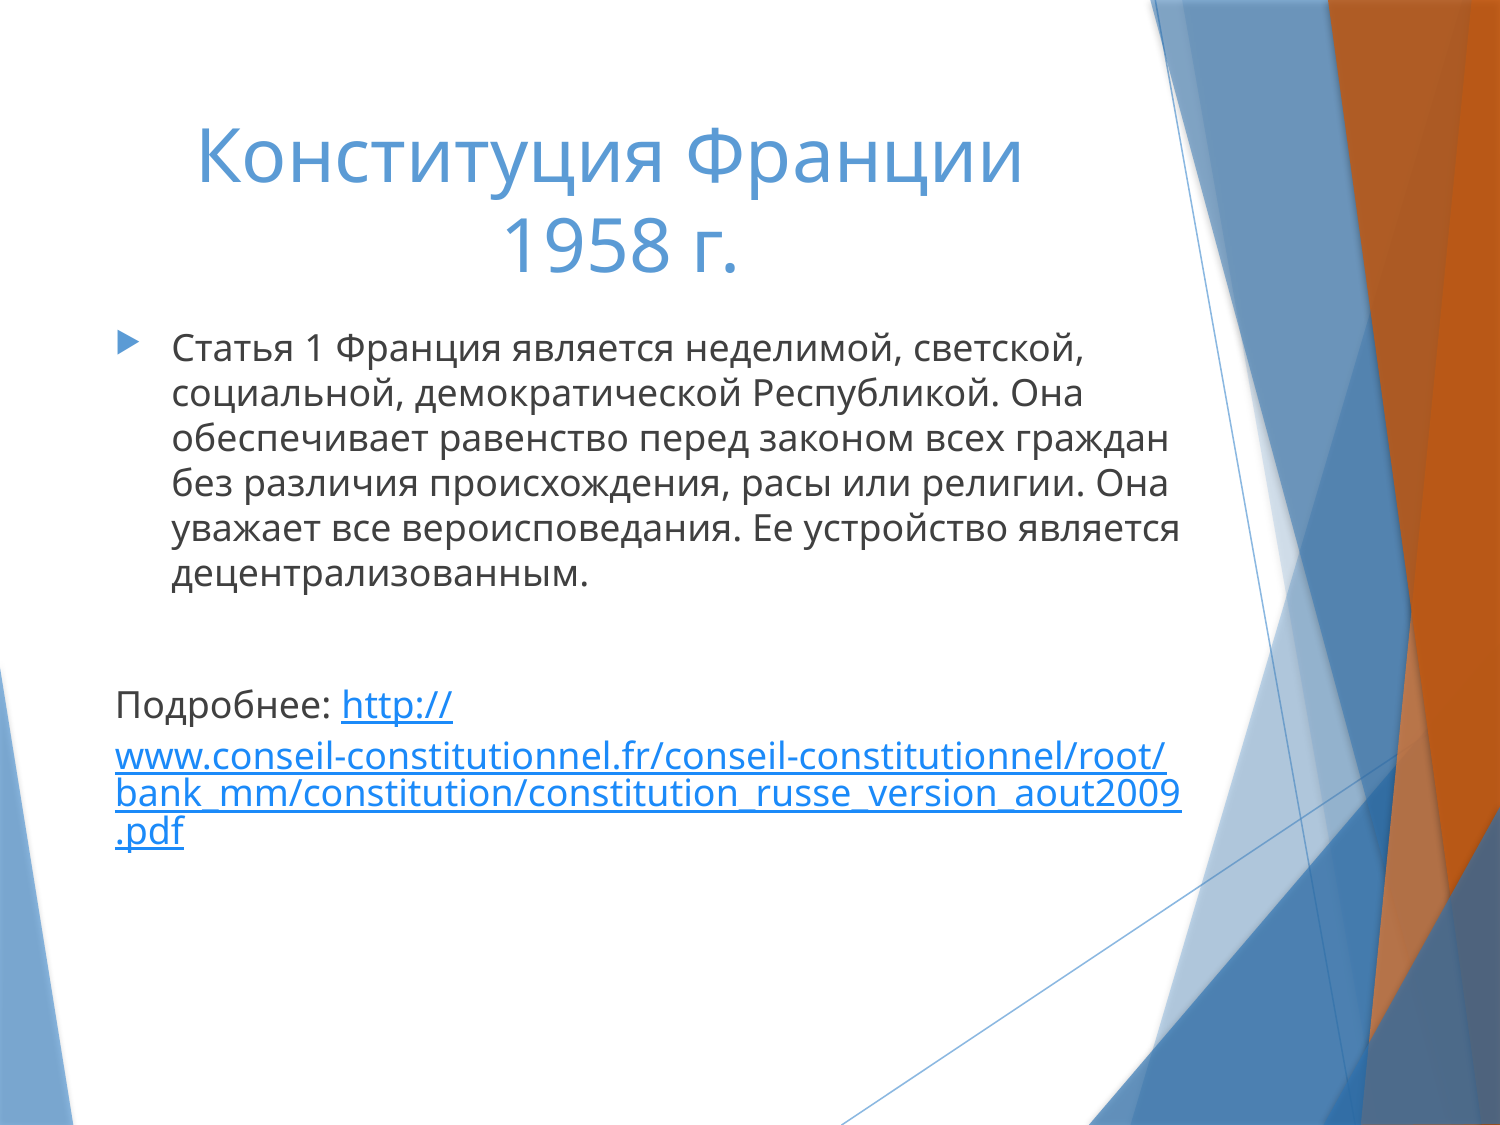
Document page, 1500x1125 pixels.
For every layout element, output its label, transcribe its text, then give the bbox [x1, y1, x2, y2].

title Конституция Франции 1958 г. [99, 99, 1142, 316]
list Статья 1 Франция является неделимой, светской, социальной, демократической Республикой. Она обеспечивает равенство перед законом всех граждан без различия происхождения, расы или религии. Она уважает все вероисповедания. Ее устройство является децентрализованным. Подробнее: http://www.conseil-constitutionnel.fr/conseil-constitutionnel/root/bank_mm/constitution/constitution_russe_version_aout2009.pdf [99, 316, 1199, 1083]
